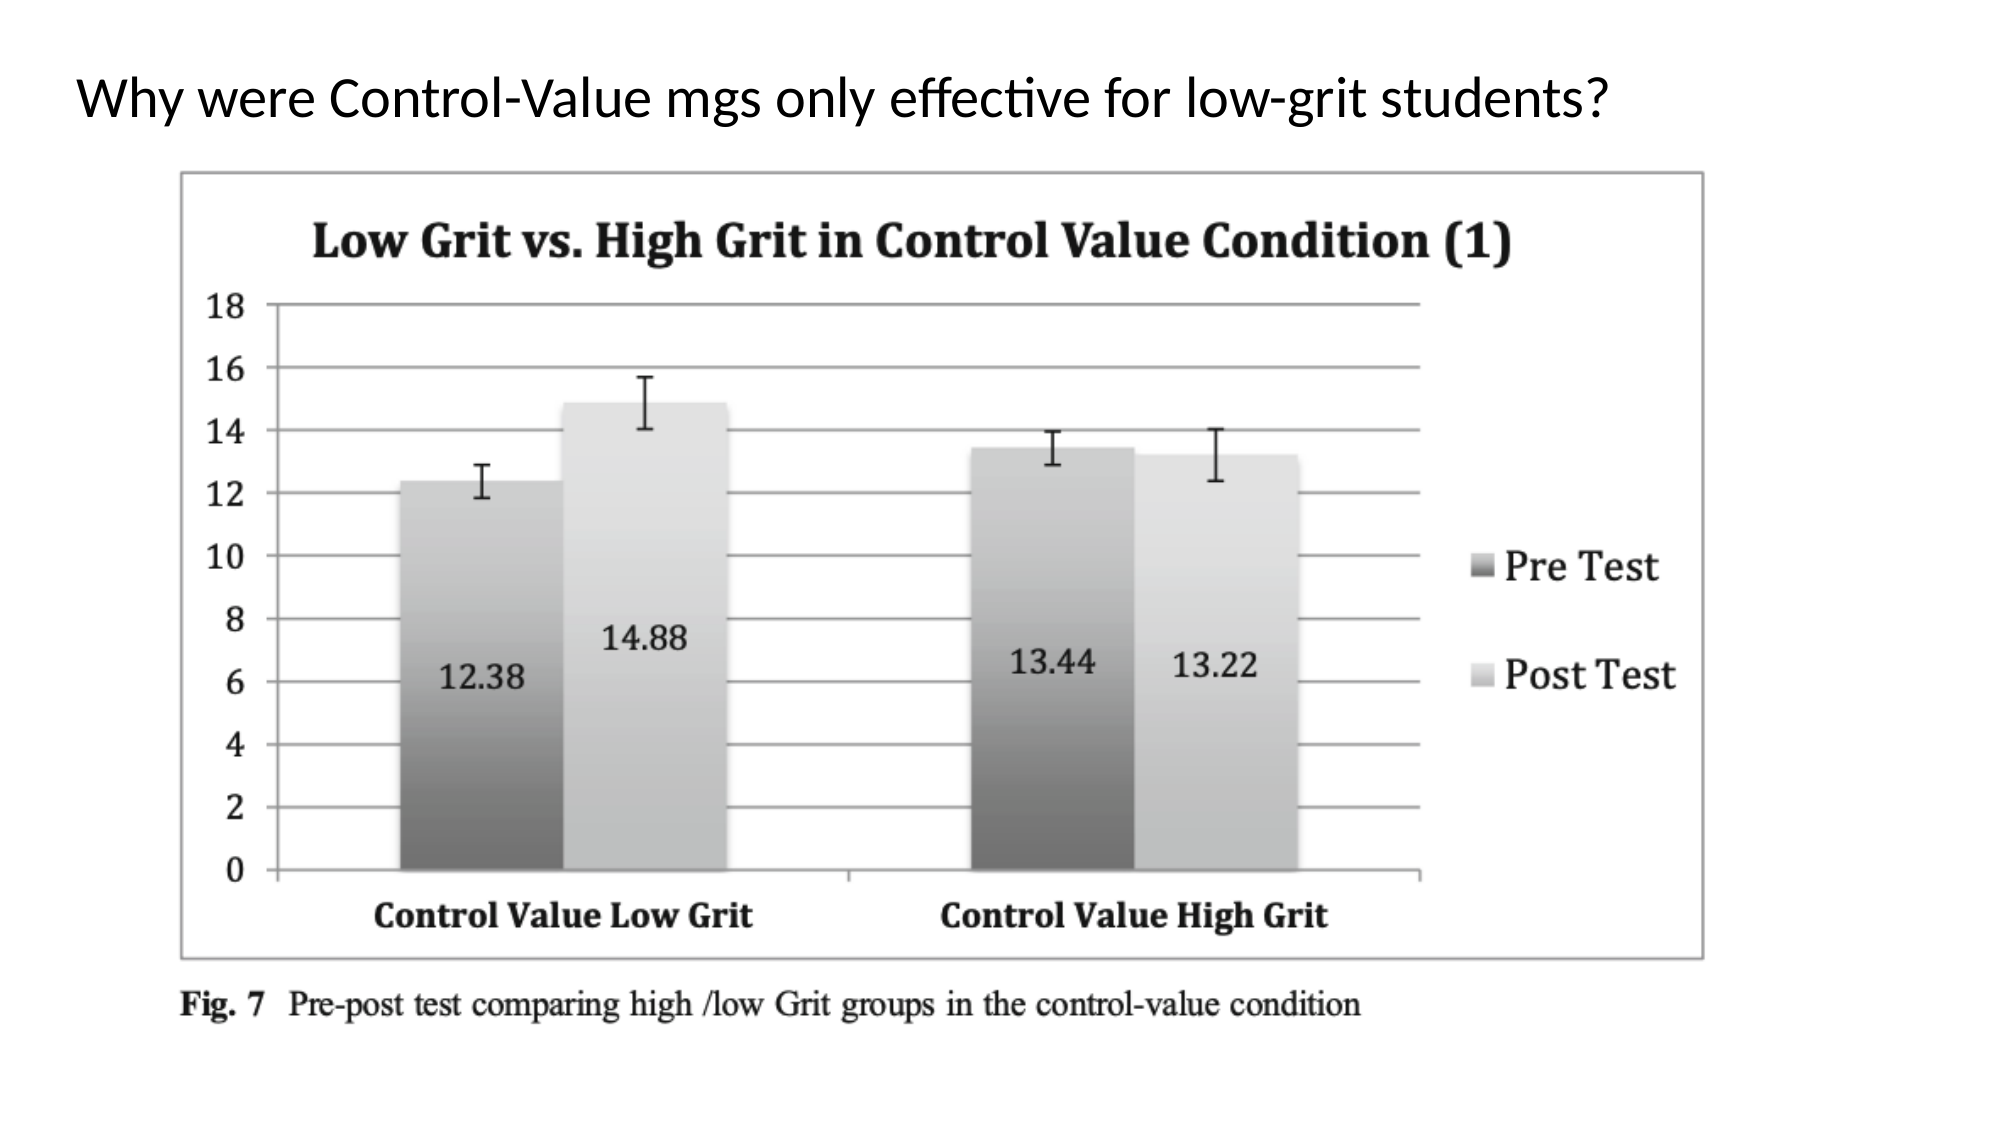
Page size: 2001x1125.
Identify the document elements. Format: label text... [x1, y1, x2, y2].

picture [167, 156, 1722, 1031]
text_box Why were Control-Value mgs only effective for low-grit students? [62, 51, 1834, 137]
